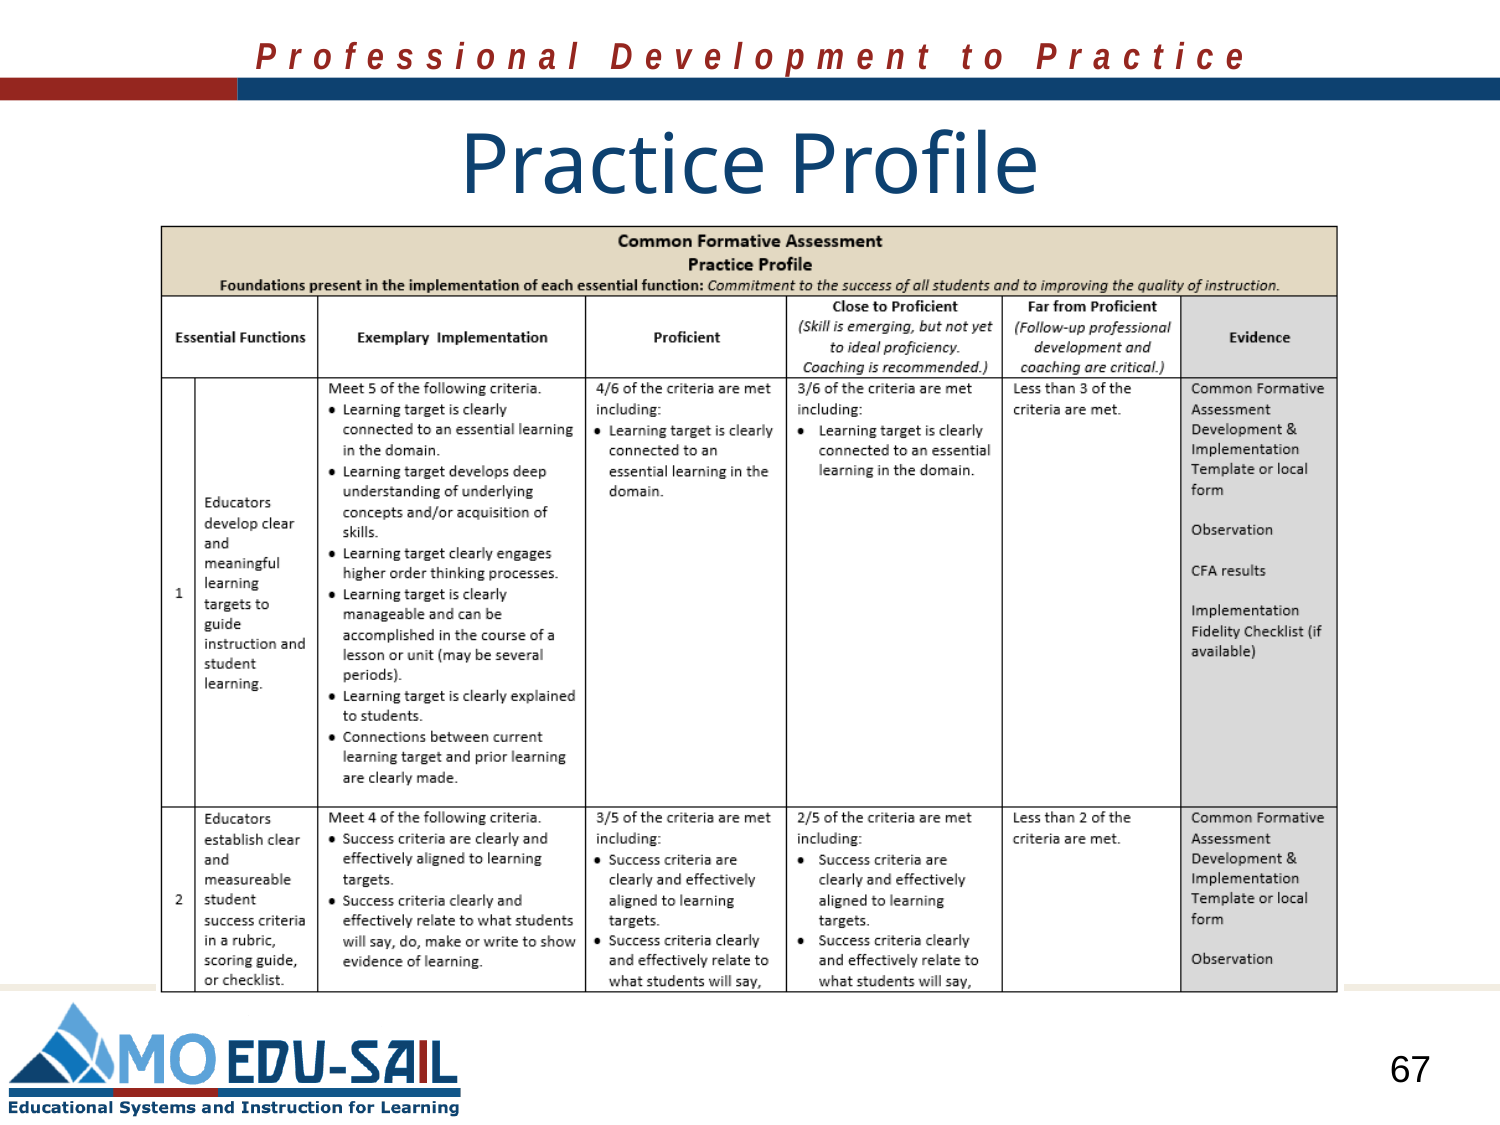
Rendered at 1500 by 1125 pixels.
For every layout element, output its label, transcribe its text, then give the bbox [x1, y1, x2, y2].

title Practice Profile [75, 99, 1425, 220]
text_box 67 [1374, 1037, 1475, 1098]
picture [8, 221, 1344, 1120]
